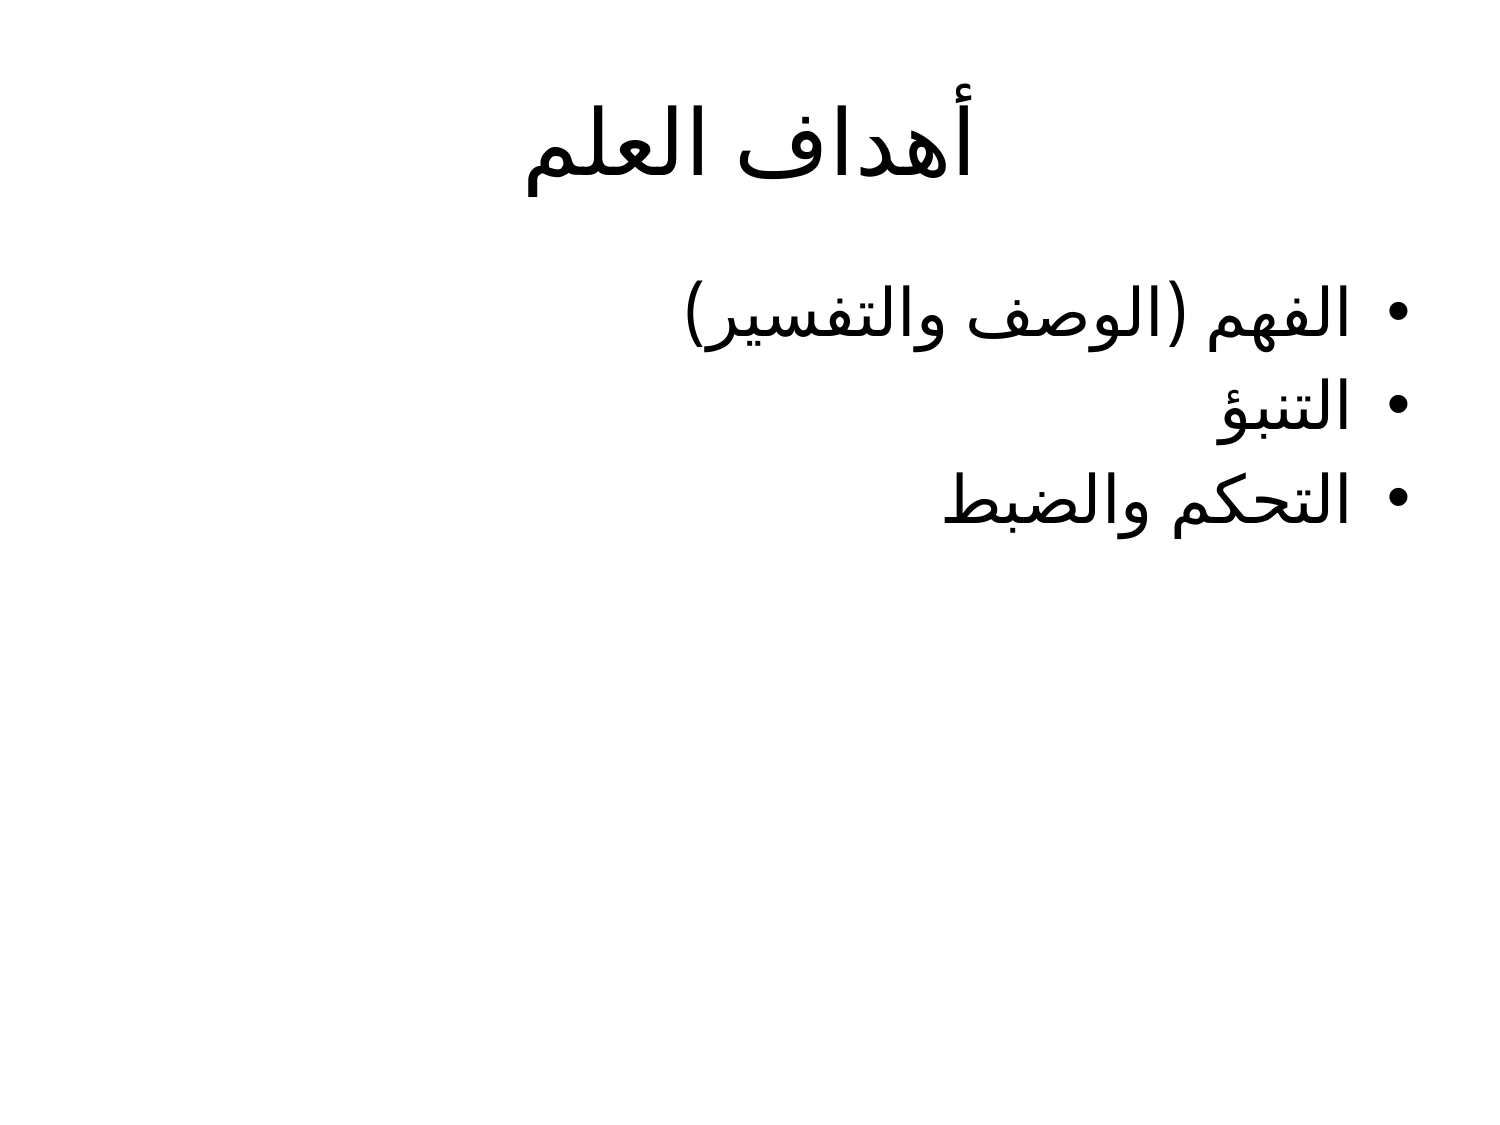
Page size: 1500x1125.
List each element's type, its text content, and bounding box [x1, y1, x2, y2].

list الفهم (الوصف والتفسير) التنبؤ التحكم والضبط [75, 262, 1425, 1005]
title أهداف العلم [75, 45, 1425, 233]
